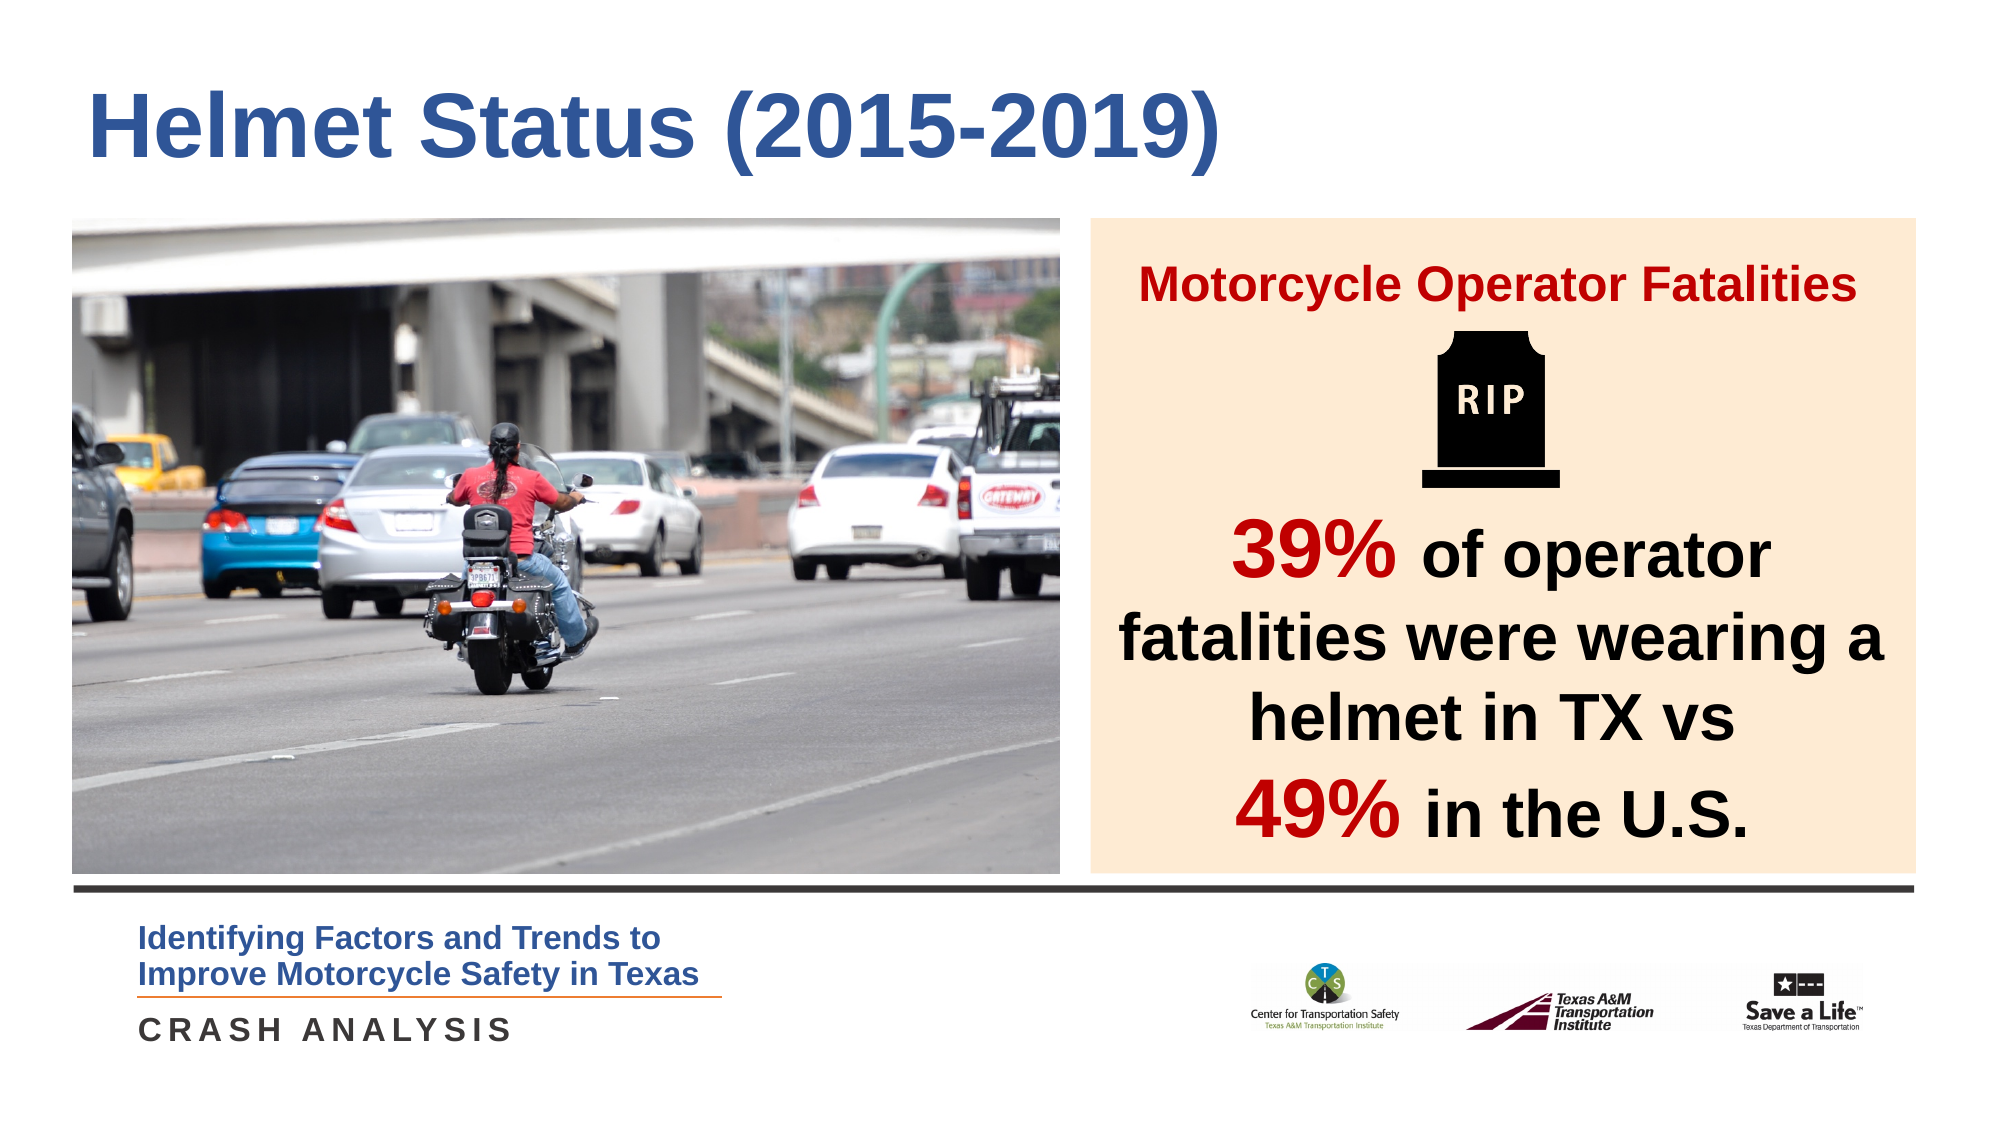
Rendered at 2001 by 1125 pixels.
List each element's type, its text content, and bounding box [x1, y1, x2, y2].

text_box 39% of operator fatalities were wearing a helmet in TX vs 49% in the U.S. [1088, 486, 1916, 925]
text_box [1090, 217, 1917, 486]
title Helmet Status (2015-2019) [72, 59, 1798, 196]
text_box [1560, 408, 1917, 874]
picture [1251, 963, 1863, 1031]
list Motorcycle Operator Fatalities [1092, 250, 1919, 408]
picture [72, 218, 1060, 874]
picture [1422, 331, 1560, 489]
